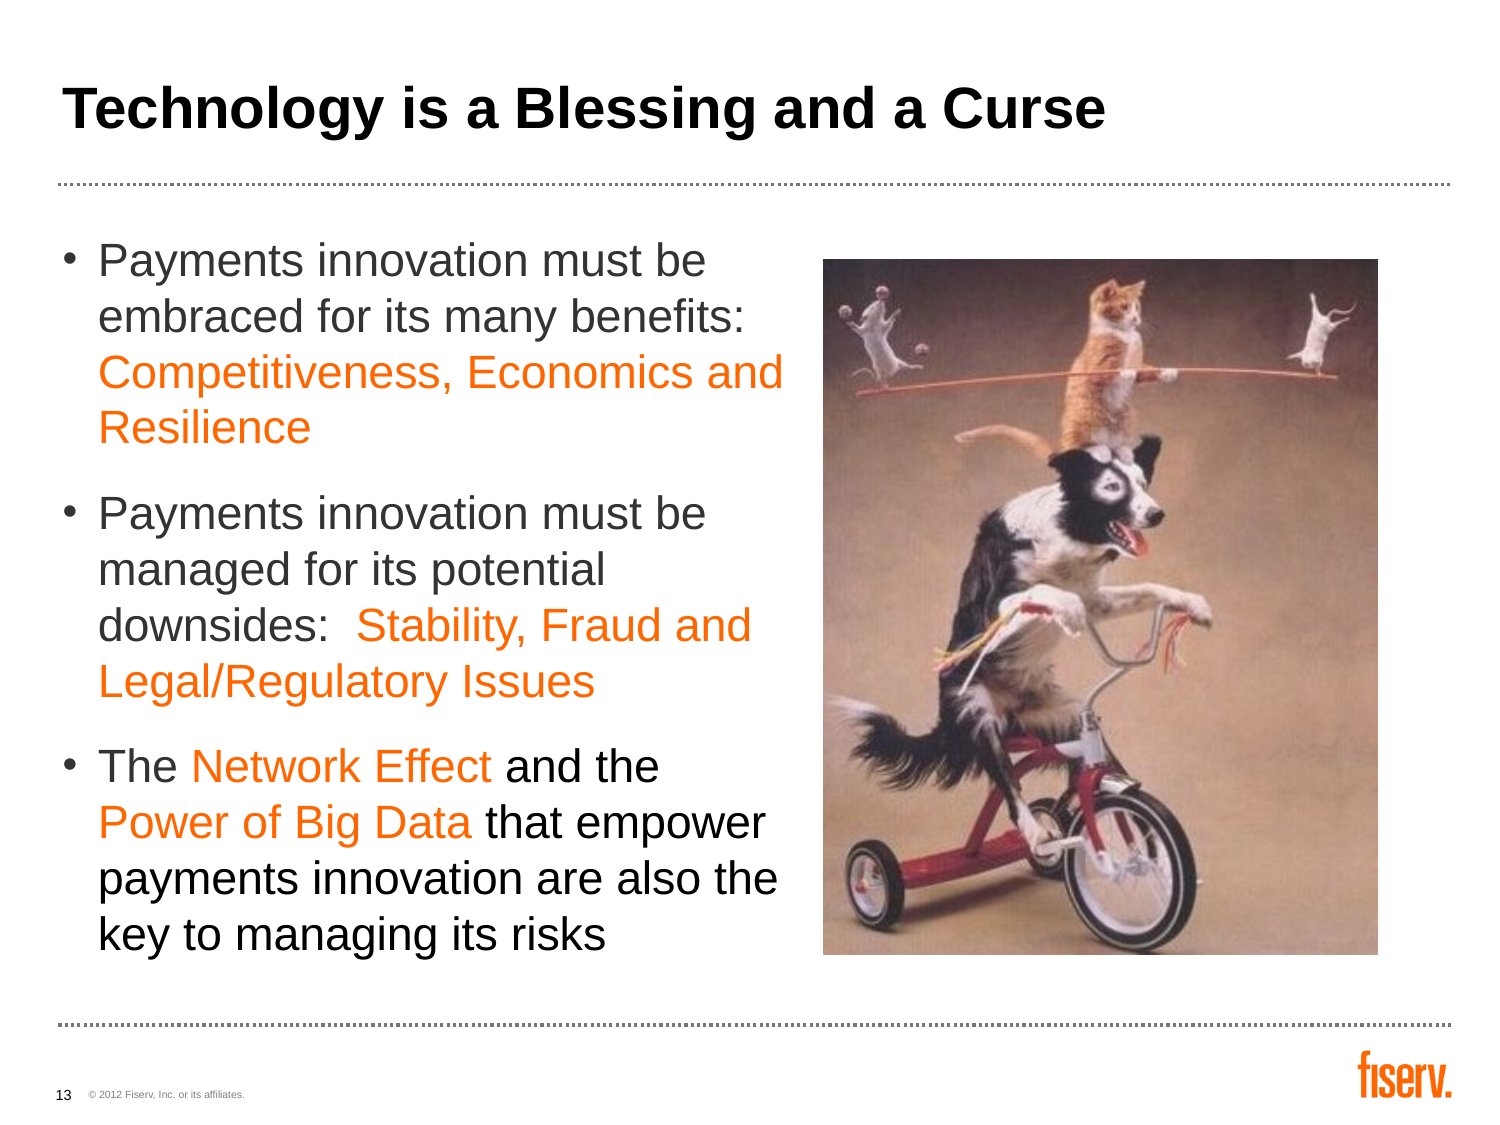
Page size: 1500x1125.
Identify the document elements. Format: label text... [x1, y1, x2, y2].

title Technology is a Blessing and a Curse [47, 38, 1406, 174]
picture [823, 259, 1378, 955]
picture [1357, 1049, 1452, 1098]
list Payments innovation must be embraced for its many benefits: Competitiveness, Economics and Resilience Payments innovation must be managed for its potential downsides: Stability, Fraud and Legal/Regulatory Issues The Network Effect and the Power of Big Data that empower payments innovation are also the key to managing its risks [47, 221, 819, 969]
slide_number 13 [40, 1077, 129, 1113]
